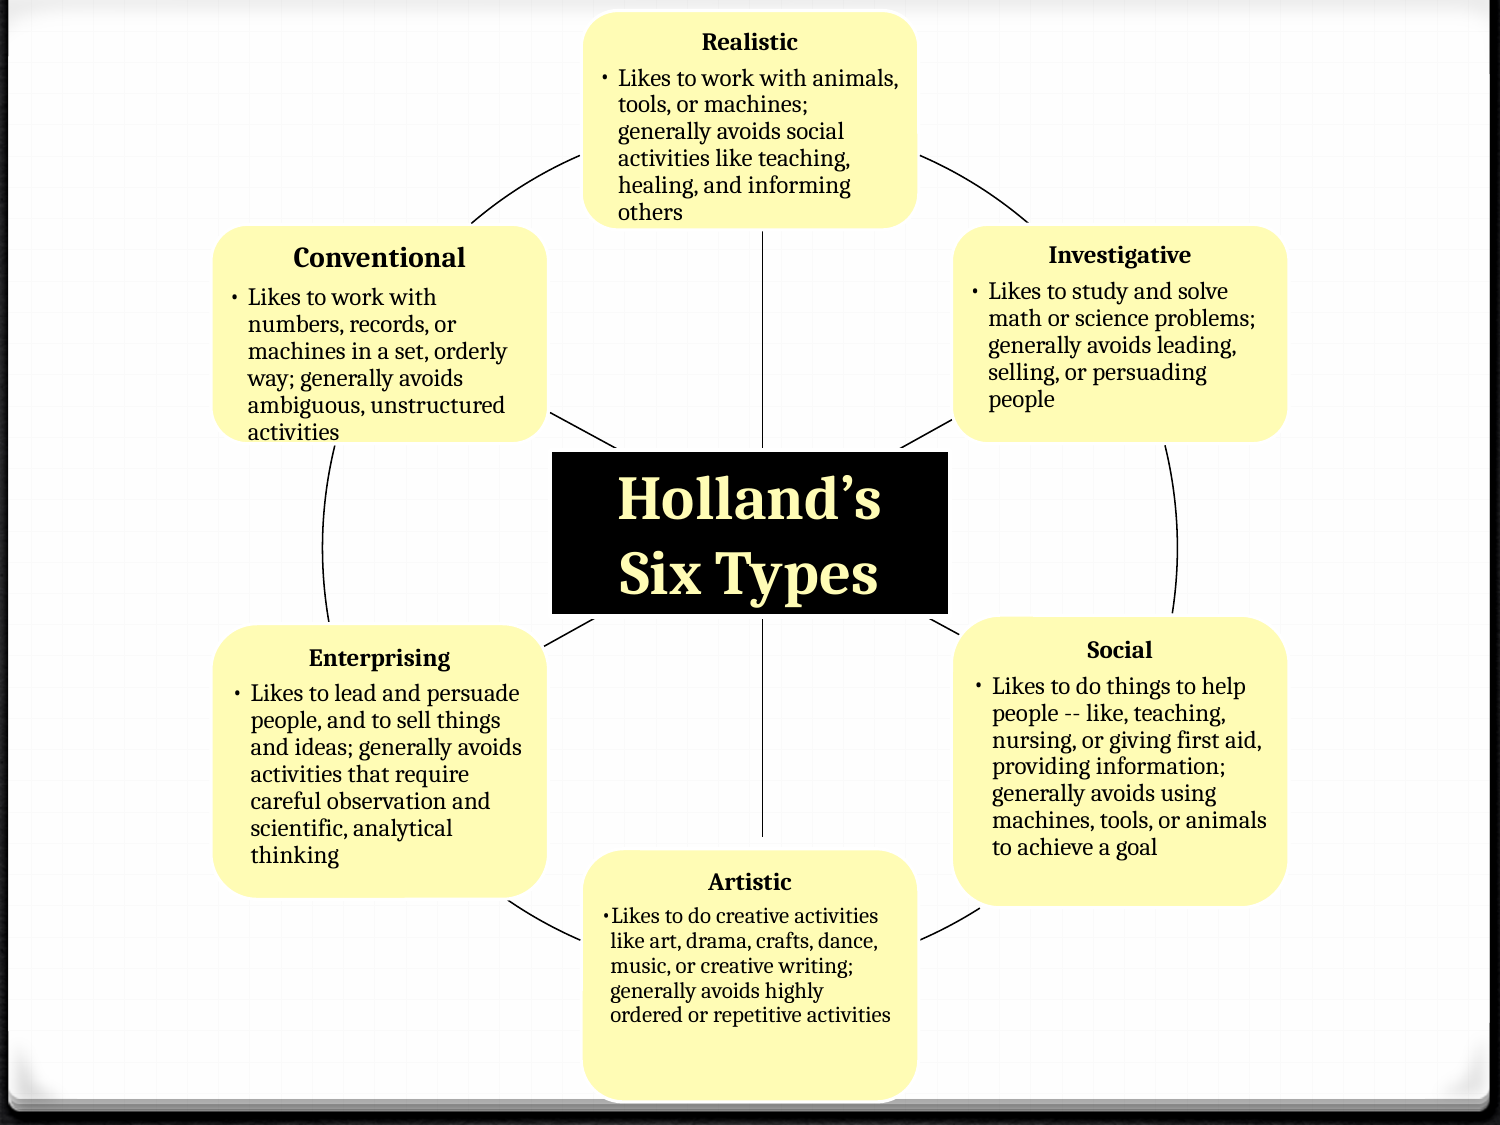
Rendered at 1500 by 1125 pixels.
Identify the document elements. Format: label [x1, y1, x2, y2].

picture [0, 0, 1500, 1125]
text_box [210, 10, 1290, 1103]
